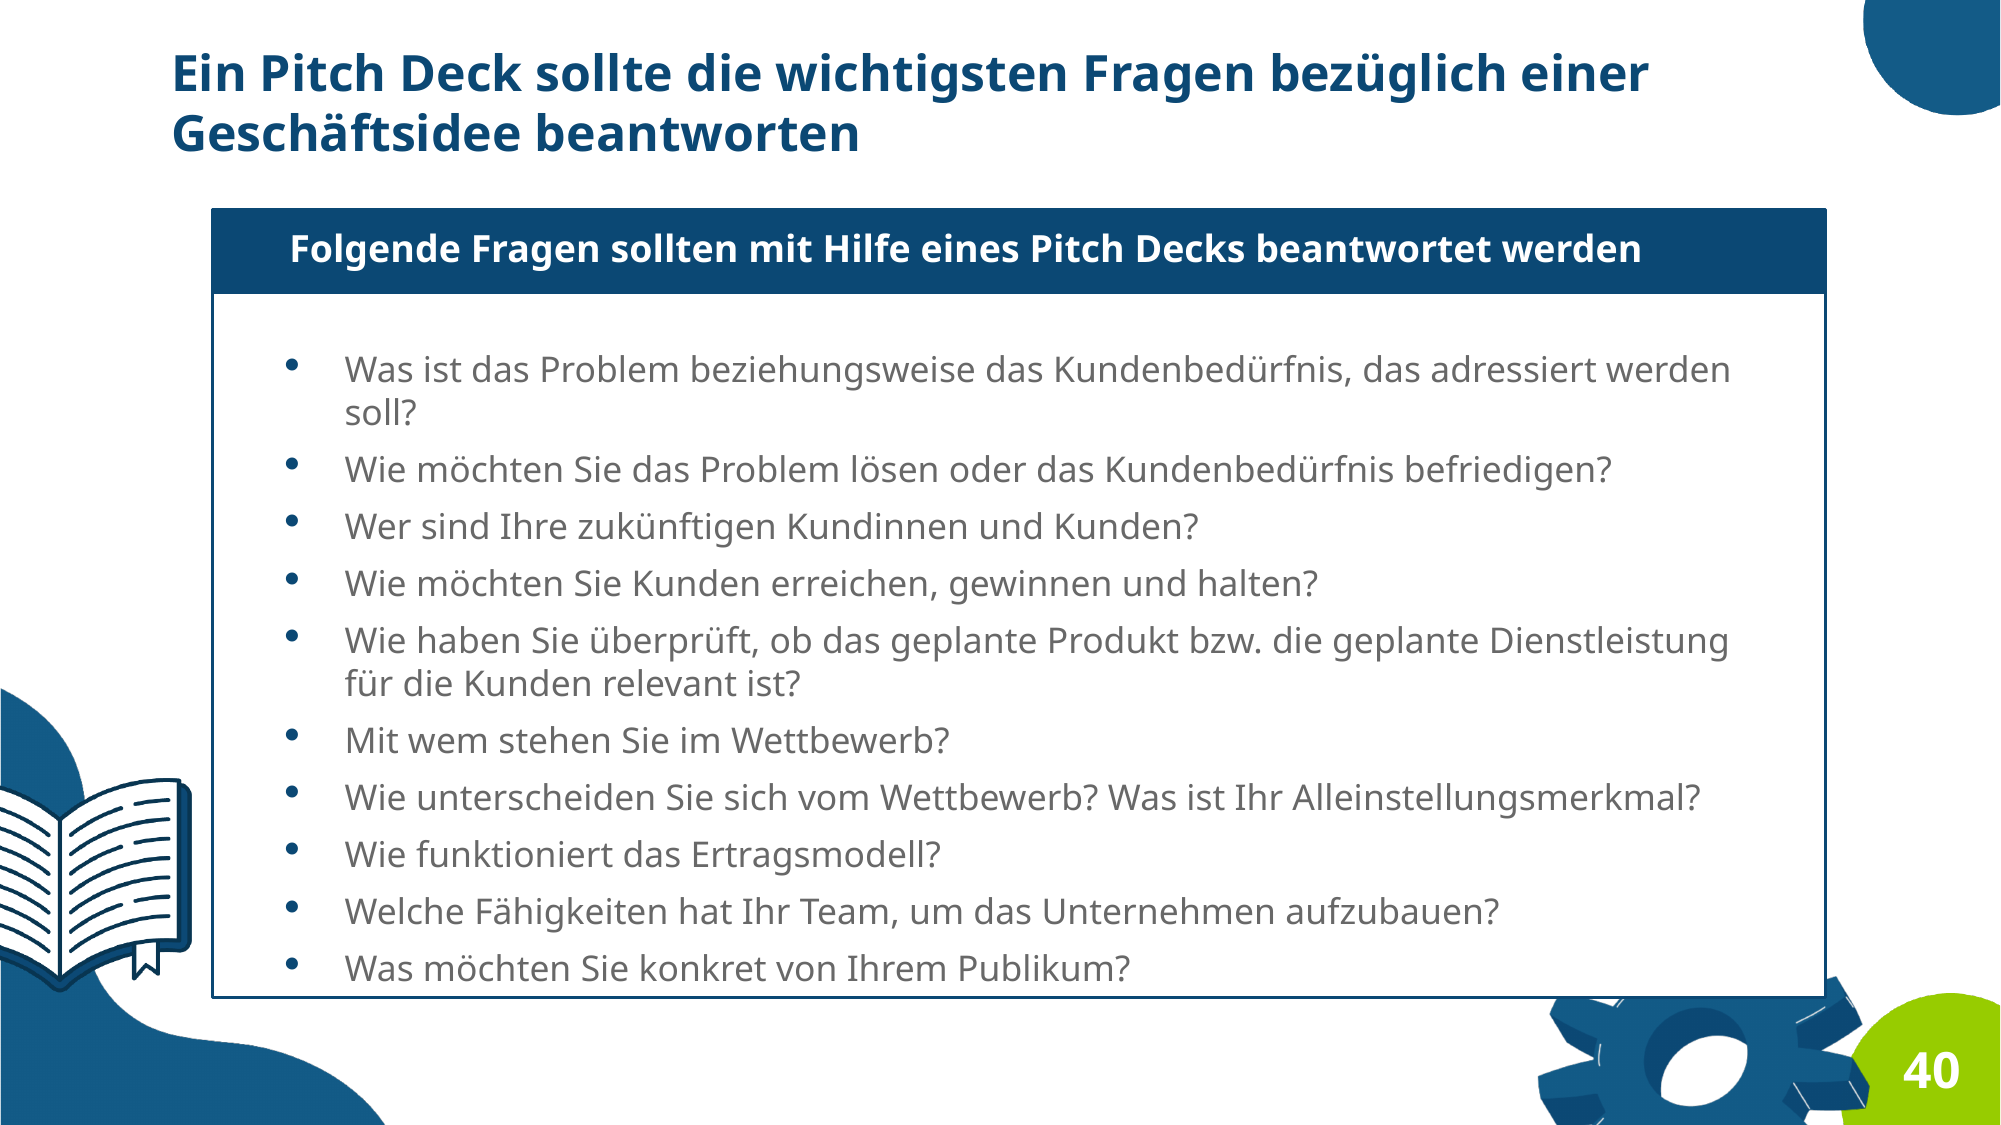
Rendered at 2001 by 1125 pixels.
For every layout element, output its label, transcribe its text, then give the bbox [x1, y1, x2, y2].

picture [1516, 873, 2001, 1125]
text_box Folgende Fragen sollten mit Hilfe eines Pitch Decks beantwortet werden [274, 222, 1725, 282]
slide_number 40 [1888, 1042, 1976, 1103]
picture [0, 680, 395, 1125]
text_box Ein Pitch Deck sollte die wichtigsten Fragen bezüglich einer Geschäftsidee beantworten [156, 47, 1700, 156]
text_box [172, 413, 1862, 999]
picture [1842, 0, 2001, 132]
text_box [212, 293, 1826, 410]
text_box [212, 211, 1826, 293]
text_box Was ist das Problem beziehungsweise das Kundenbedürfnis, das adressiert werden soll? Wie möchten Sie das Problem lösen oder das Kundenbedürfnis befriedigen? Wer sind Ihre zukünftigen Kundinnen und Kunden? Wie möchten Sie Kunden erreichen, gewinnen und halten? Wie haben Sie überprüft, ob das geplante Produkt bzw. die geplante Dienstleistung für die Kunden relevant ist? Mit wem stehen Sie im Wettbewerb? Wie unterscheiden Sie sich vom Wettbewerb? Was ist Ihr Alleinstellungsmerkmal? Wie funktioniert das Ertragsmodell? Welche Fähigkeiten hat Ihr Team, um das Unternehmen aufzubauen? Was möchten Sie konkret von Ihrem Publikum? [271, 340, 1800, 997]
